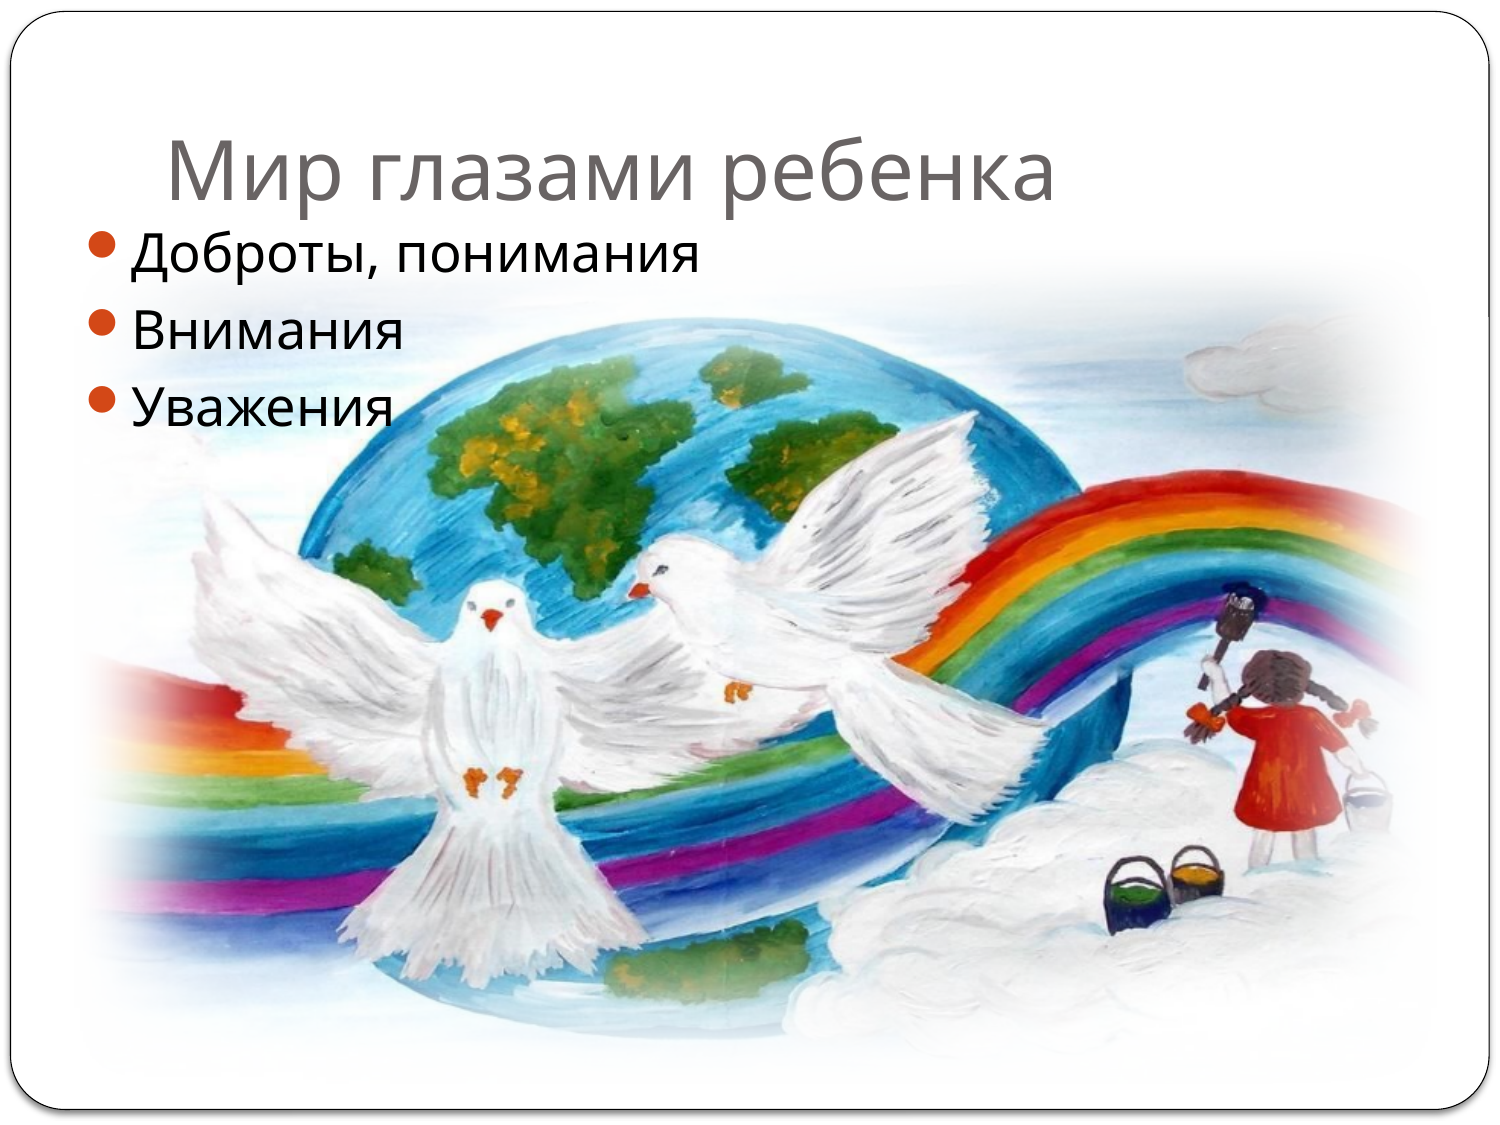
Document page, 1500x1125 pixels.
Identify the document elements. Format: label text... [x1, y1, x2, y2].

title Мир глазами ребенка [150, 45, 1425, 210]
list Доброты, понимания Внимания Уважения [70, 210, 1425, 245]
picture [70, 245, 1443, 1091]
